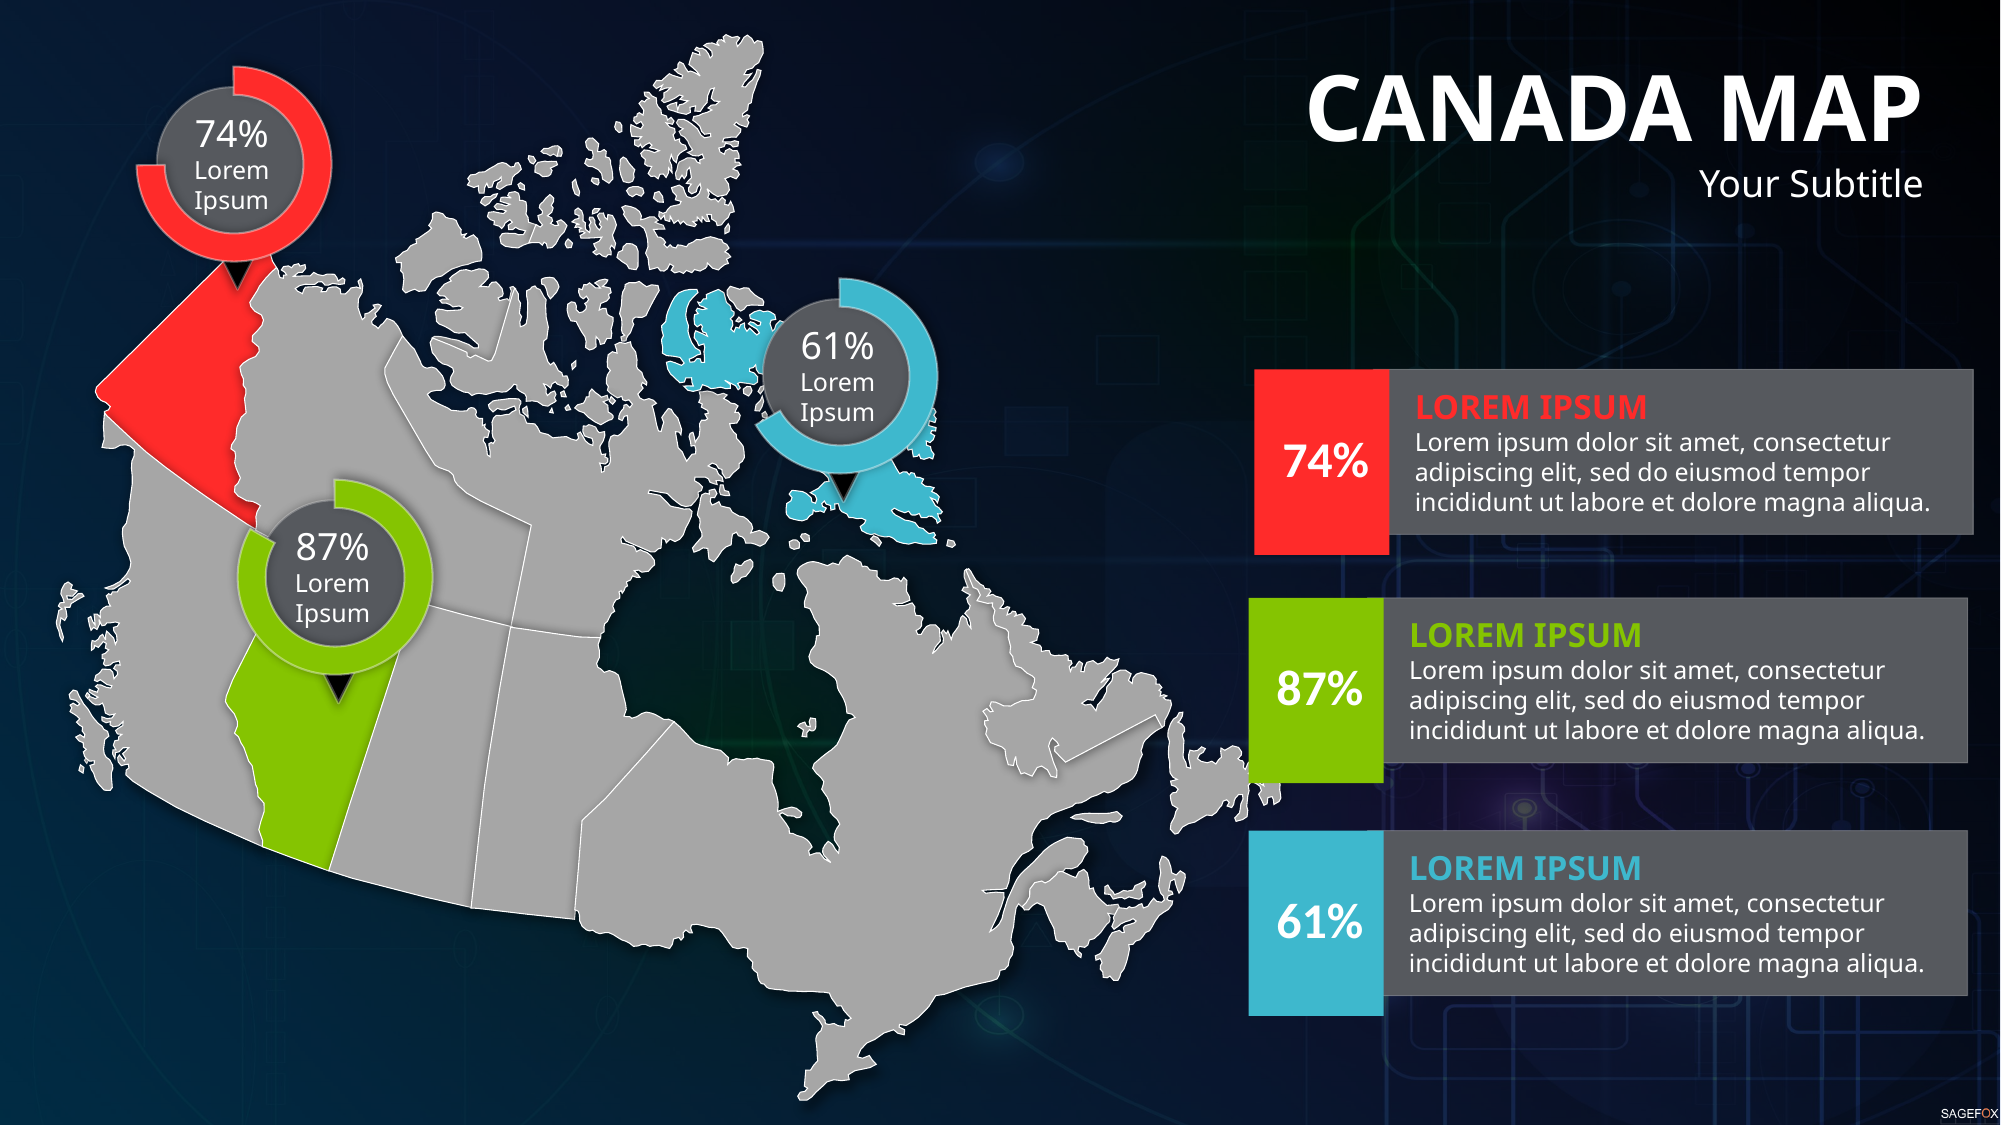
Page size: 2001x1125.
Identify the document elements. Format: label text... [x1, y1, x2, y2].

text_box [471, 627, 671, 919]
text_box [1254, 369, 2000, 555]
text_box [557, 147, 563, 157]
text_box [328, 607, 505, 906]
text_box [1104, 880, 1146, 900]
text_box [78, 764, 84, 774]
text_box [912, 427, 937, 460]
text_box [786, 483, 835, 521]
text_box [743, 386, 752, 397]
text_box [797, 717, 816, 737]
text_box [592, 208, 601, 214]
text_box [564, 404, 571, 411]
text_box [517, 182, 525, 191]
text_box [584, 138, 613, 184]
text_box [616, 243, 639, 270]
text_box 87% Lorem Ipsum [272, 499, 400, 638]
text_box [541, 277, 560, 299]
text_box [576, 388, 614, 425]
text_box [135, 65, 333, 263]
text_box [1256, 784, 1281, 806]
text_box [870, 535, 882, 547]
text_box [626, 186, 644, 197]
text_box [754, 401, 760, 411]
text_box [435, 268, 504, 352]
text_box [88, 412, 256, 843]
text_box [1167, 712, 1250, 835]
text_box [619, 157, 635, 182]
text_box [614, 121, 622, 133]
text_box [487, 191, 530, 248]
text_box [591, 177, 600, 185]
text_box [430, 285, 569, 406]
text_box [227, 269, 248, 290]
text_box [95, 269, 254, 502]
text_box [572, 179, 580, 196]
text_box [1070, 811, 1123, 824]
text_box 61% Lorem Ipsum [761, 298, 904, 435]
text_box CANADA MAP Your Subtitle [1035, 42, 1939, 212]
text_box [731, 559, 753, 584]
text_box [946, 539, 956, 548]
text_box [230, 263, 524, 616]
text_box [528, 194, 567, 249]
text_box [384, 335, 745, 632]
text_box [727, 286, 764, 312]
text_box [567, 279, 613, 350]
text_box [621, 205, 731, 274]
text_box [560, 390, 567, 397]
text_box [328, 682, 350, 703]
text_box [789, 539, 800, 550]
text_box [541, 146, 552, 154]
text_box [225, 641, 386, 869]
text_box [467, 162, 522, 192]
text_box [528, 155, 536, 164]
text_box [661, 289, 776, 392]
text_box [653, 34, 764, 227]
text_box [1095, 856, 1186, 981]
text_box [571, 360, 576, 370]
text_box [720, 484, 730, 496]
text_box [772, 573, 785, 592]
text_box [653, 191, 664, 203]
text_box [395, 212, 482, 293]
text_box [534, 161, 558, 177]
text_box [1248, 830, 1995, 1017]
text_box [609, 396, 616, 405]
text_box [724, 223, 730, 234]
text_box [841, 465, 943, 545]
text_box [735, 317, 742, 323]
text_box [56, 581, 84, 642]
text_box [480, 193, 498, 206]
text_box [1248, 597, 1995, 784]
text_box [69, 690, 113, 791]
text_box [522, 406, 529, 418]
text_box [832, 479, 855, 502]
text_box [630, 92, 687, 179]
picture [0, 0, 2001, 1125]
text_box [571, 207, 617, 258]
text_box [754, 277, 939, 475]
text_box [1022, 869, 1110, 958]
text_box [800, 533, 810, 542]
text_box [565, 238, 573, 248]
text_box [574, 555, 1157, 1101]
text_box [692, 489, 770, 562]
text_box [254, 266, 265, 280]
text_box [236, 478, 434, 676]
text_box [619, 281, 660, 336]
text_box 74% Lorem Ipsum [156, 86, 299, 225]
text_box [965, 568, 1172, 778]
